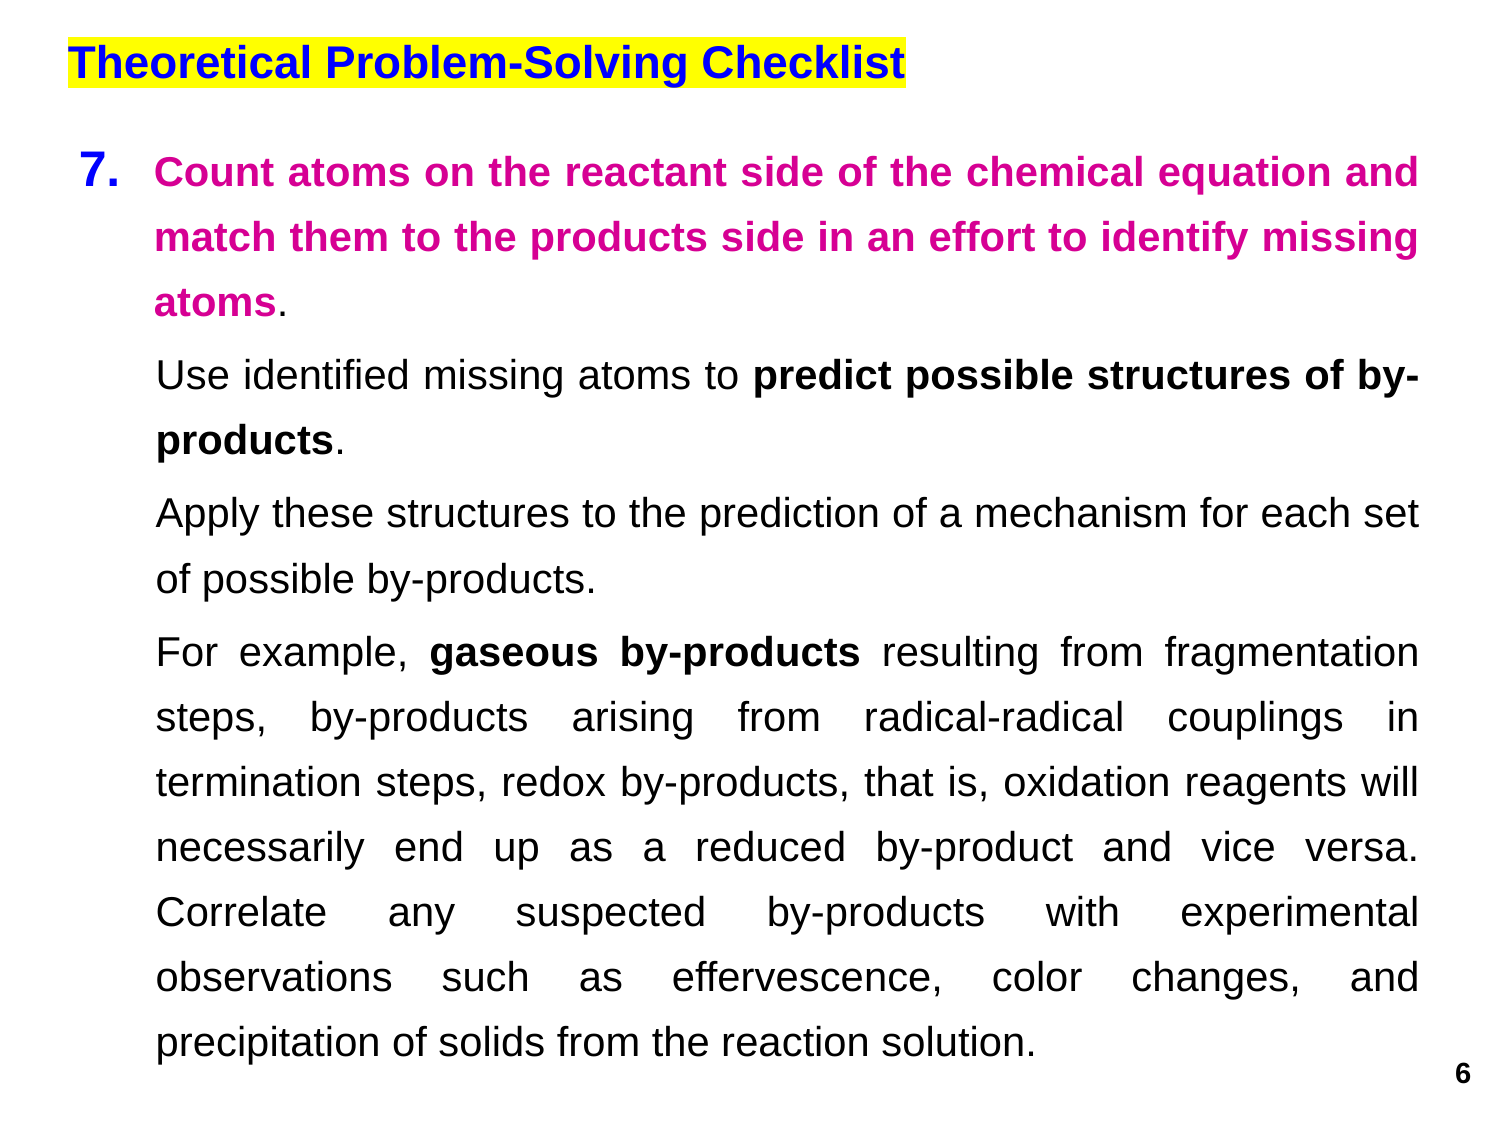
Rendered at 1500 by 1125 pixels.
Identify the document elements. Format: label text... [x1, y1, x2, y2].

title Theoretical Problem-Solving Checklist [53, 19, 1436, 101]
list Count atoms on the reactant side of the chemical equation and match them to the products side in an effort to identify missing atoms. Use identified missing atoms to predict possible structures of by-products. Apply these structures to the prediction of a mechanism for each set of possible by-products. For example, gaseous by-products resulting from fragmentation steps, by-products arising from radical-radical couplings in termination steps, redox by-products, that is, oxidation reagents will necessarily end up as a reduced by-product and vice versa. Correlate any suspected by-products with experimental observations such as effervescence, color changes, and precipitation of solids from the reaction solution. [53, 122, 1436, 1024]
slide_number 6 [1440, 1046, 1500, 1096]
